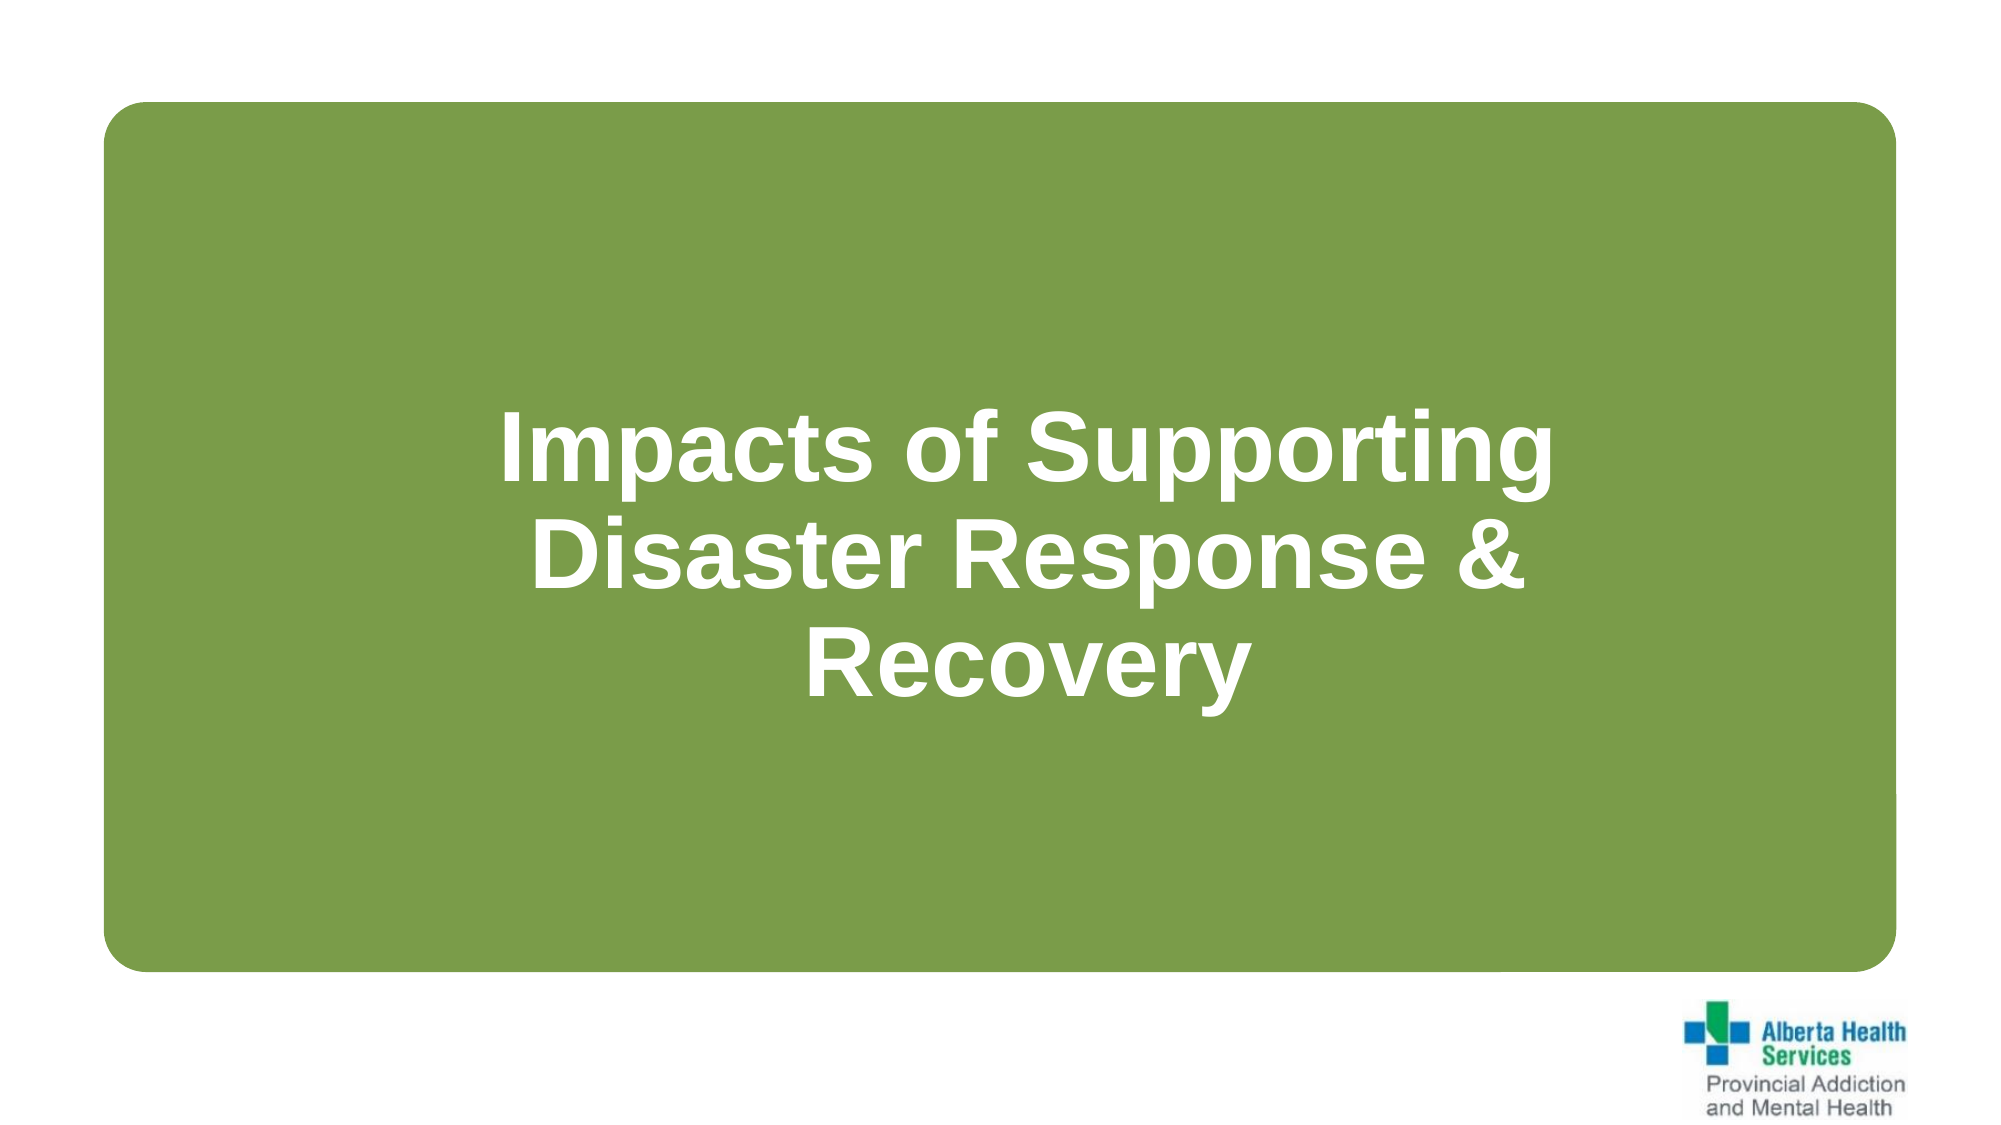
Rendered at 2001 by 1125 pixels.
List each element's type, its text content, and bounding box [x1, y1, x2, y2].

list Impacts of Supporting Disaster Response & Recovery [324, 387, 1733, 758]
picture [1682, 999, 1908, 1120]
